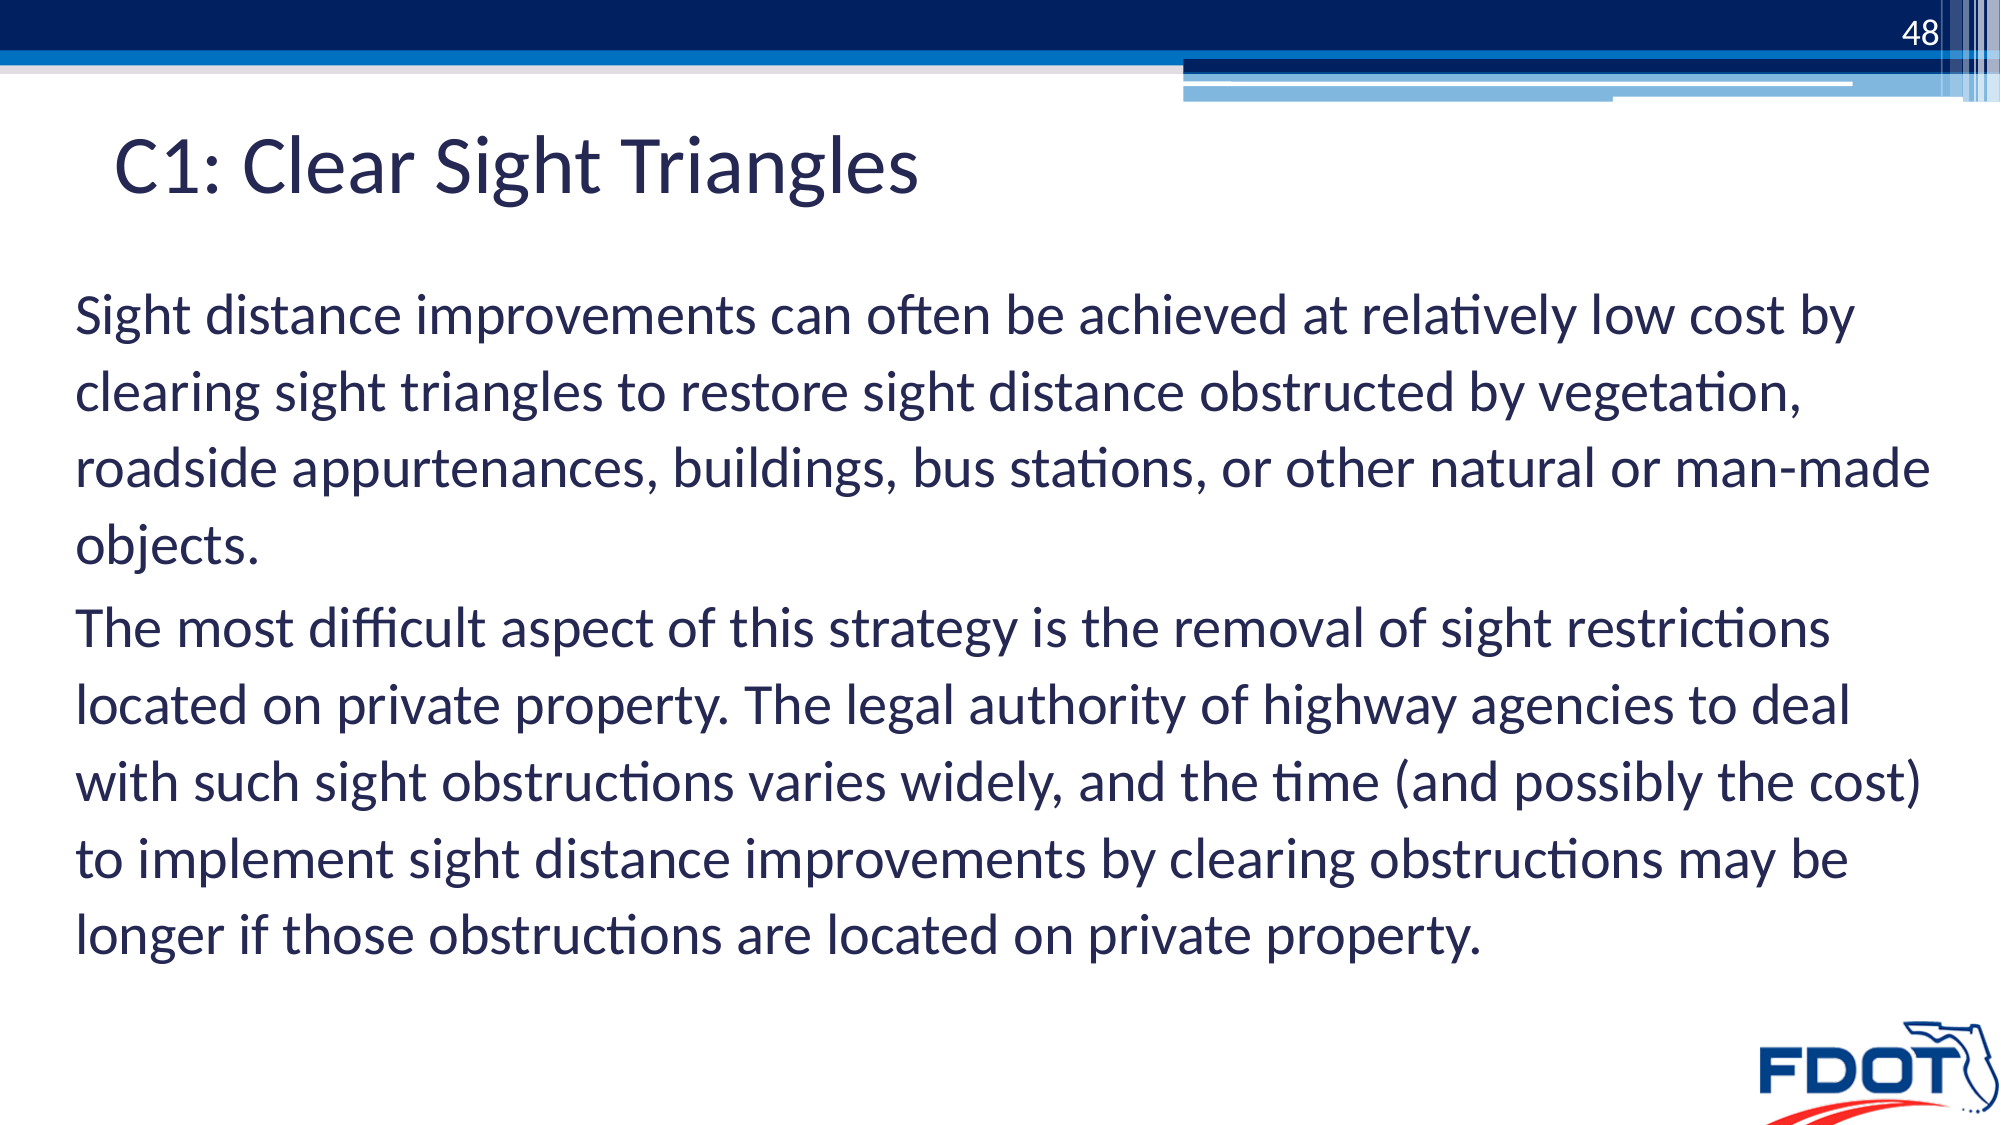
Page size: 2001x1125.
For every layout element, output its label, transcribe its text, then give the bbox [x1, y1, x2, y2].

picture [1759, 1021, 2000, 1125]
title C1: Clear Sight Triangles [99, 72, 1900, 248]
slide_number 48 [1788, 0, 1955, 61]
list Sight distance improvements can often be achieved at relatively low cost by clearing sight triangles to restore sight distance obstructed by vegetation, roadside appurtenances, buildings, bus stations, or other natural or man-made objects. The most difficult aspect of this strategy is the removal of sight restrictions located on private property. The legal authority of highway agencies to deal with such sight obstructions varies widely, and the time (and possibly the cost) to implement sight distance improvements by clearing obstructions may be longer if those obstructions are located on private property. [60, 261, 1956, 1020]
